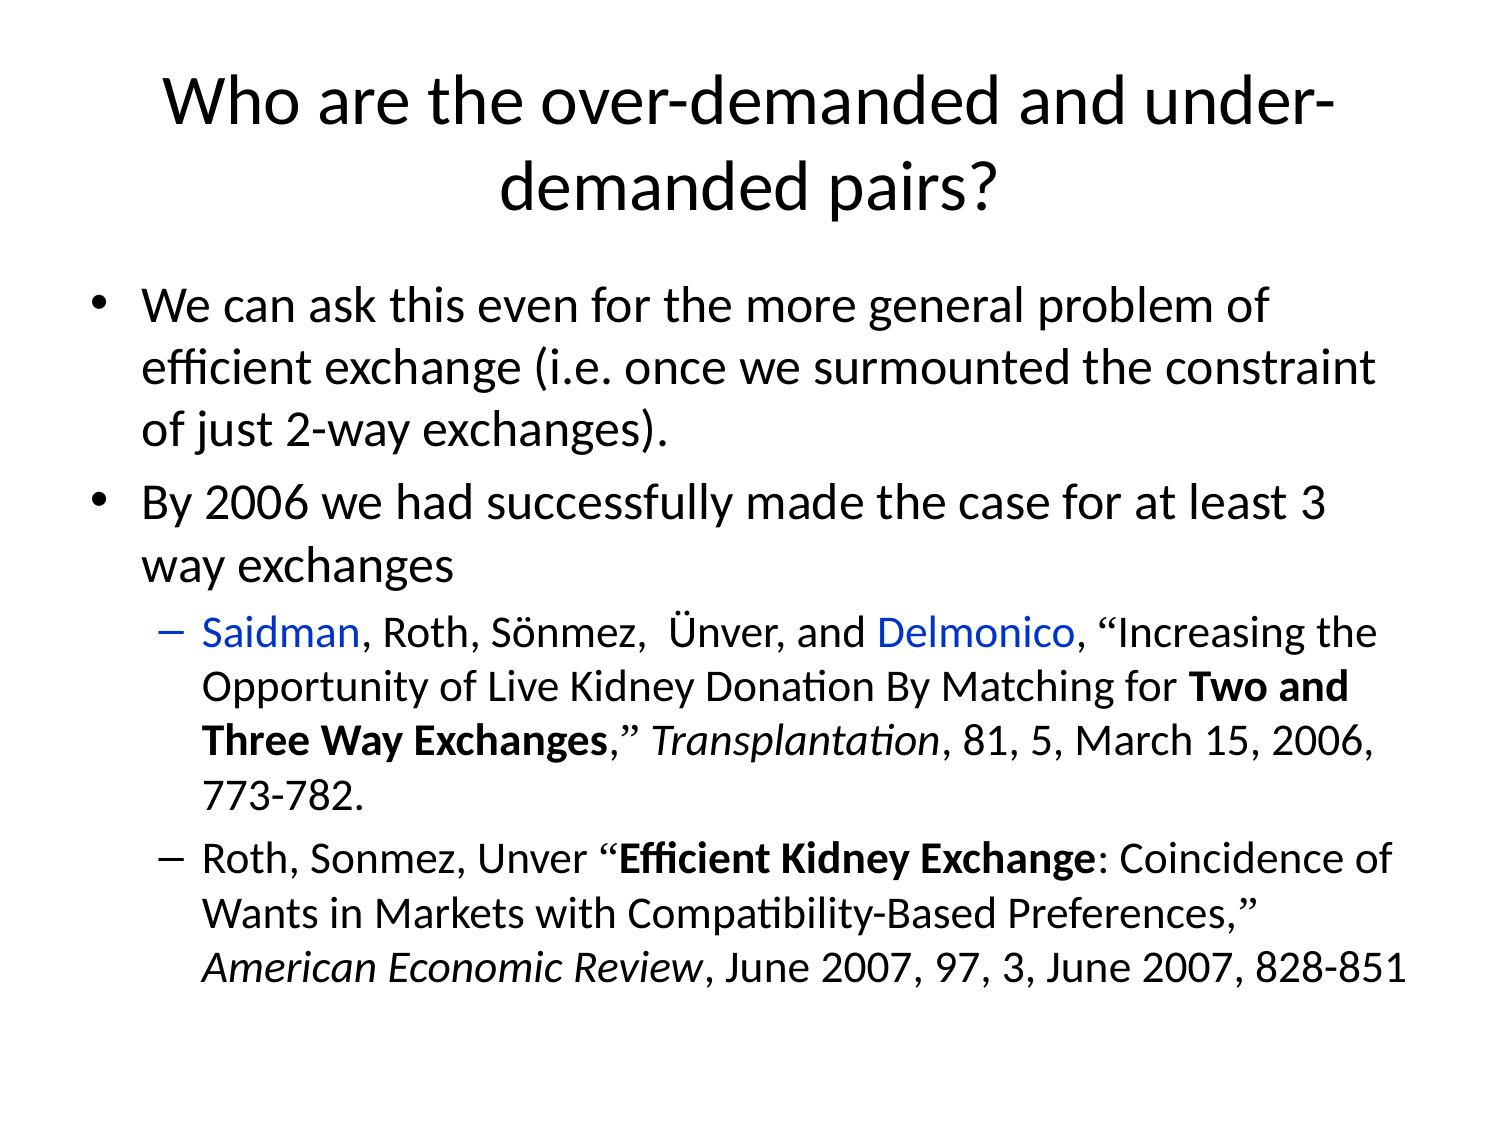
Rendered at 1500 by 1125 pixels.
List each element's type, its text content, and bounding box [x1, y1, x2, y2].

list We can ask this even for the more general problem of efficient exchange (i.e. once we surmounted the constraint of just 2-way exchanges). By 2006 we had successfully made the case for at least 3 way exchanges Saidman, Roth, Sönmez, Ünver, and Delmonico, “Increasing the Opportunity of Live Kidney Donation By Matching for Two and Three Way Exchanges,” Transplantation, 81, 5, March 15, 2006, 773-782. Roth, Sonmez, Unver “Efficient Kidney Exchange: Coincidence of Wants in Markets with Compatibility-Based Preferences,” American Economic Review, June 2007, 97, 3, June 2007, 828-851 [75, 262, 1425, 1050]
title Who are the over-demanded and under-demanded pairs? [75, 45, 1425, 233]
